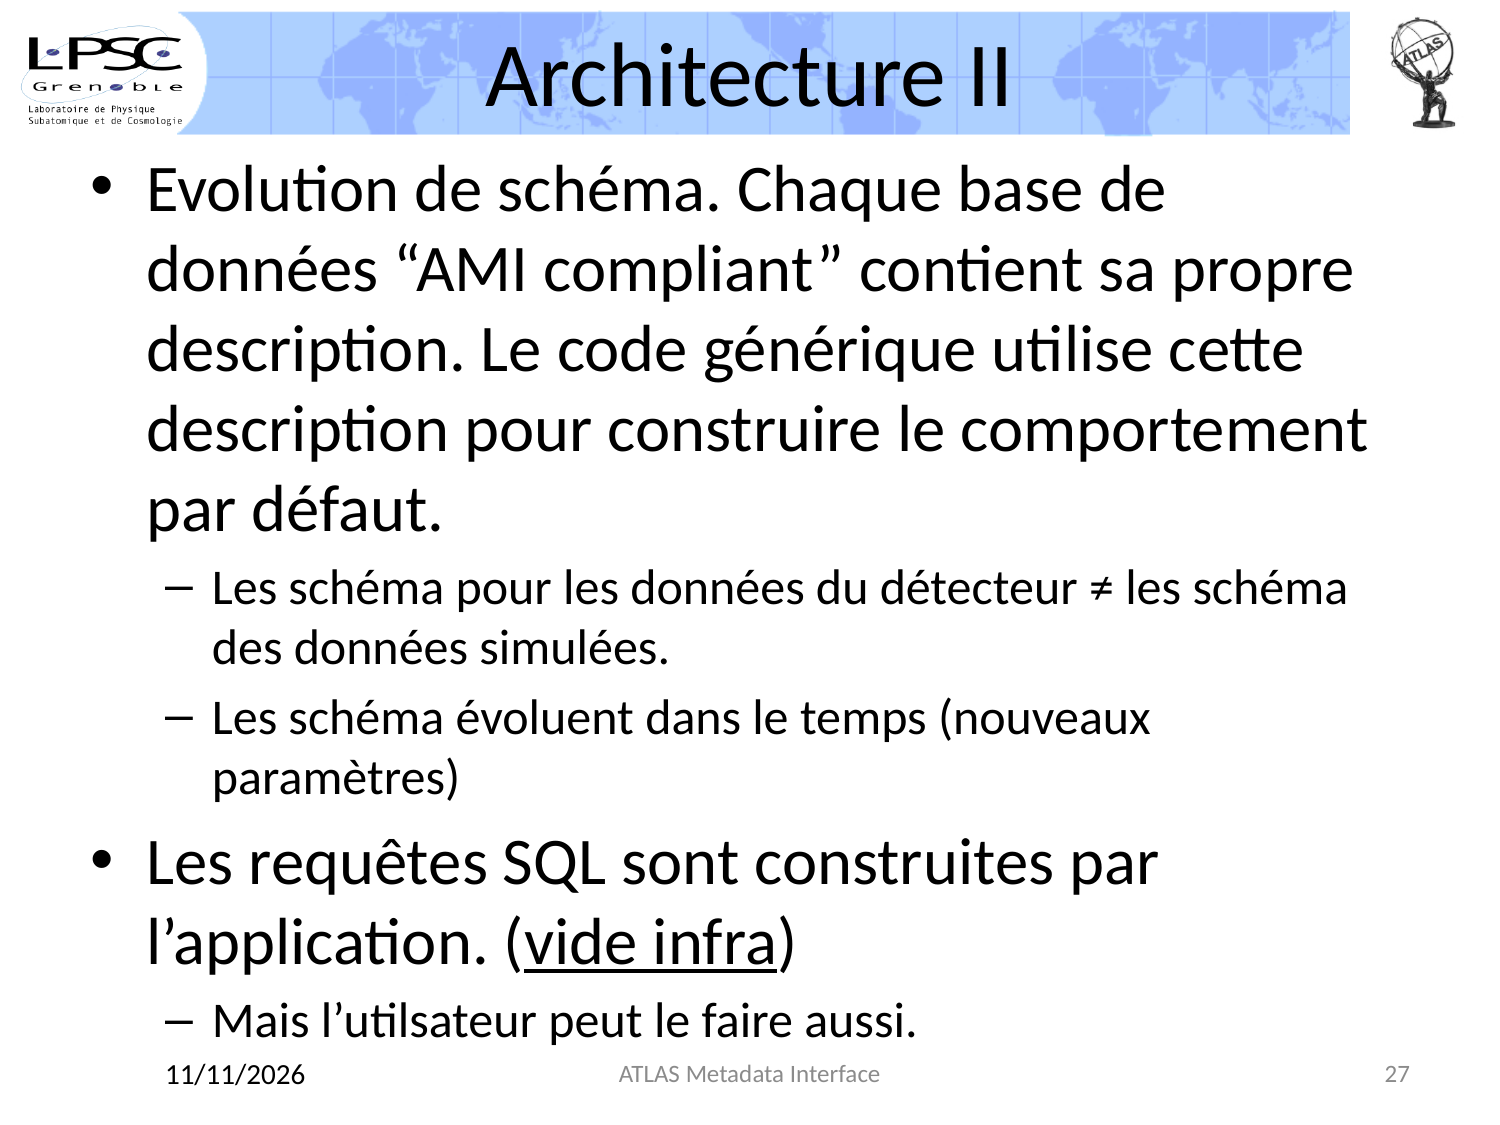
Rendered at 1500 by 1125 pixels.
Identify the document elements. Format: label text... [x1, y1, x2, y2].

title Architecture II [75, 0, 1425, 137]
picture [20, 25, 75, 126]
picture [1425, 8, 1500, 138]
slide_number 27 [1074, 1042, 1425, 1103]
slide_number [75, 1042, 425, 1103]
list Evolution de schéma. Chaque base de données “AMI compliant” contient sa propre description. Le code générique utilise cette description pour construire le comportement par défaut. Les schéma pour les données du détecteur ≠ les schéma des données simulées. Les schéma évoluent dans le temps (nouveaux paramètres) Les requêtes SQL sont construites par l’application. (vide infra) Mais l’utilsateur peut le faire aussi. [75, 137, 1425, 1000]
footer ATLAS Metadata Interface [512, 1042, 988, 1103]
